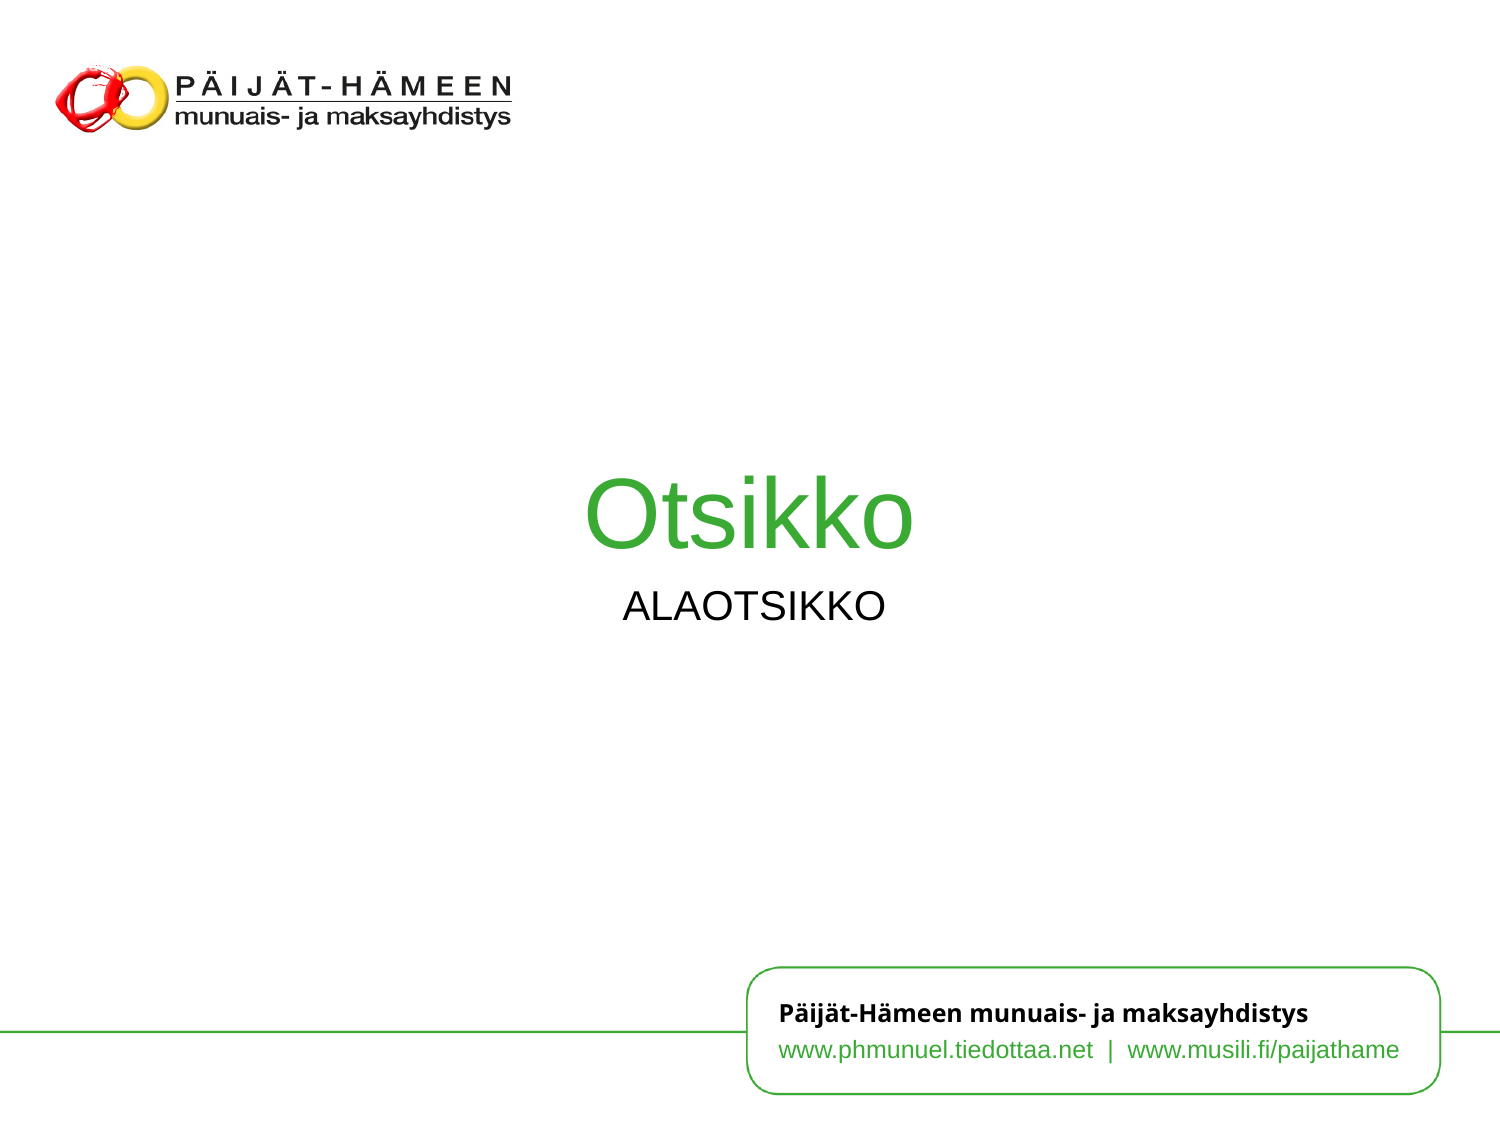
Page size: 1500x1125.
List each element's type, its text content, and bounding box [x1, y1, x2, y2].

picture [0, 956, 1500, 1105]
title Otsikko [42, 388, 1458, 630]
picture [40, 50, 527, 146]
text_box Päijät-Hämeen munuais- ja maksayhdistys www.phmunuel.tiedottaa.net | www.musili.fi/paijathame [778, 990, 1424, 1072]
subtitle ALAOTSIKKO [128, 571, 1381, 655]
